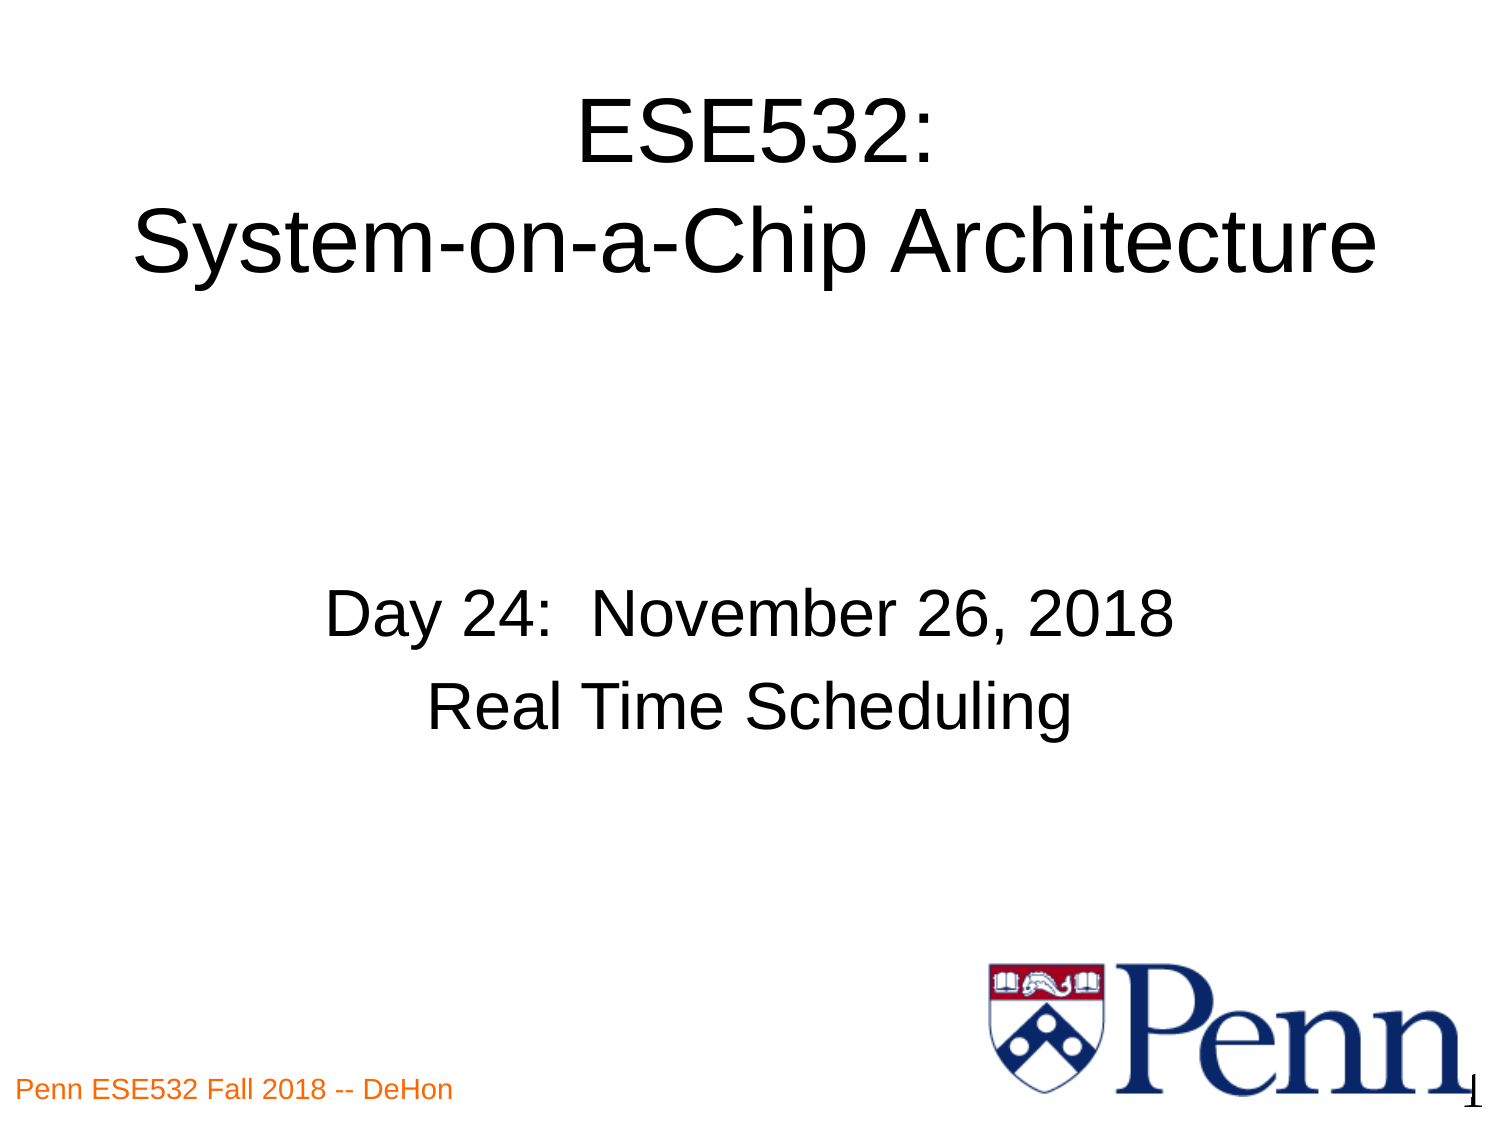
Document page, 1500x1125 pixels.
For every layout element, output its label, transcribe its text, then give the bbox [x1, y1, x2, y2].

title ESE532: System-on-a-Chip Architecture [99, 87, 1413, 276]
slide_number 1 [1187, 1049, 1500, 1125]
picture [987, 962, 1473, 1098]
subtitle Day 24: November 26, 2018 Real Time Scheduling [224, 562, 1276, 851]
slide_number Penn ESE532 Fall 2018 -- DeHon [0, 1062, 576, 1125]
